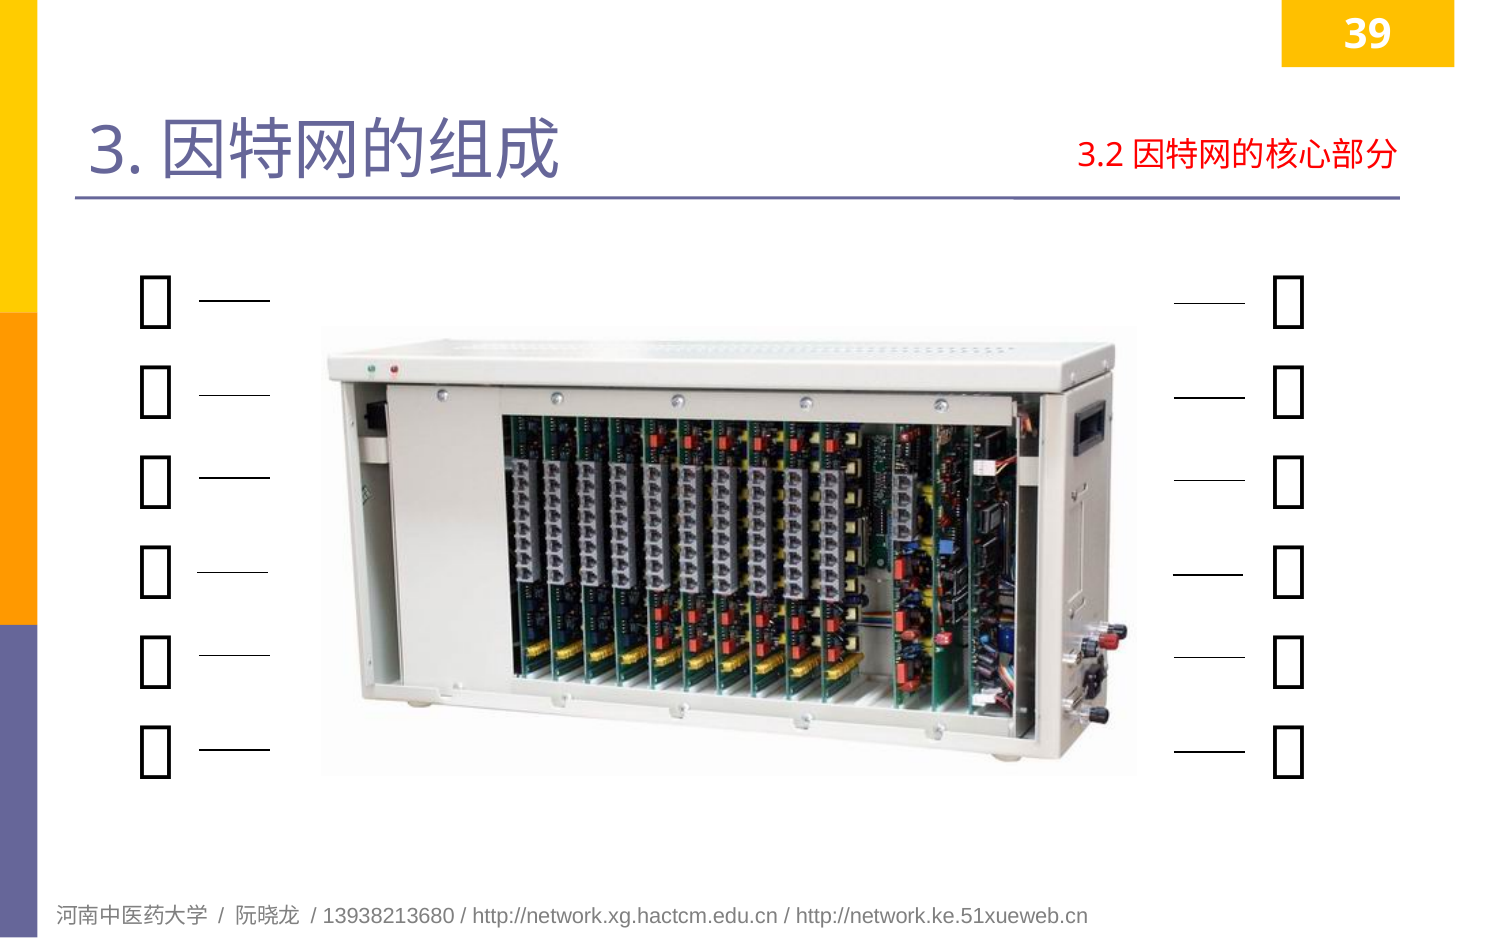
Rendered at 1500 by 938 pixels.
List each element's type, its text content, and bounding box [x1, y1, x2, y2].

list 3.2因特网的核心部分 [939, 126, 1412, 186]
slide_number 39 [1281, 0, 1455, 68]
text_box       [119, 247, 213, 803]
list [64, 218, 1415, 838]
title 3.因特网的组成 [75, 37, 1425, 194]
picture [320, 326, 1138, 776]
text_box       [1251, 247, 1346, 803]
